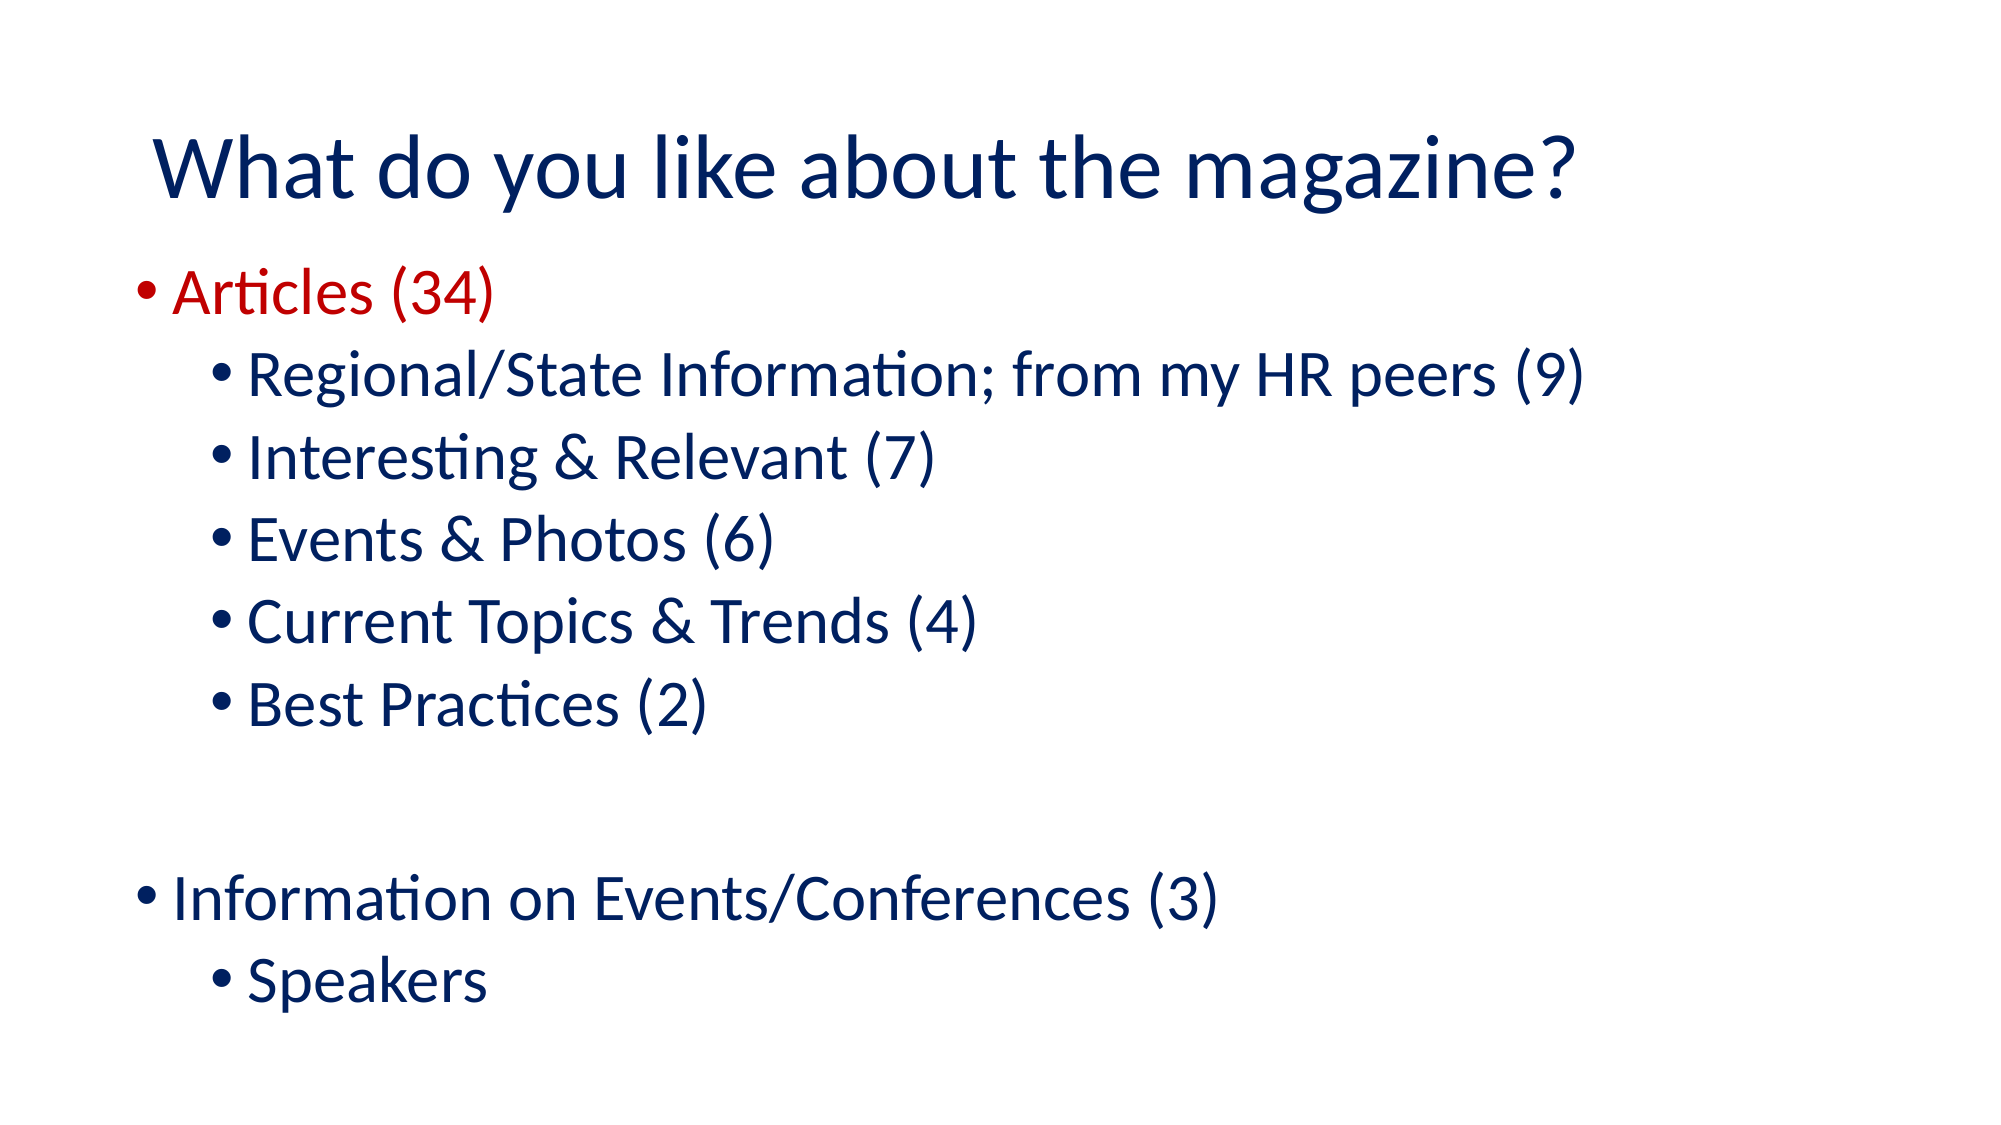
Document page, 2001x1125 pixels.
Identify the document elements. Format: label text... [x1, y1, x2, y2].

title What do you like about the magazine? [137, 59, 1895, 278]
list Articles (34) Regional/State Information; from my HR peers (9) Interesting & Relevant (7) Events & Photos (6) Current Topics & Trends (4) Best Practices (2) Information on Events/Conferences (3) Speakers [120, 249, 1846, 964]
